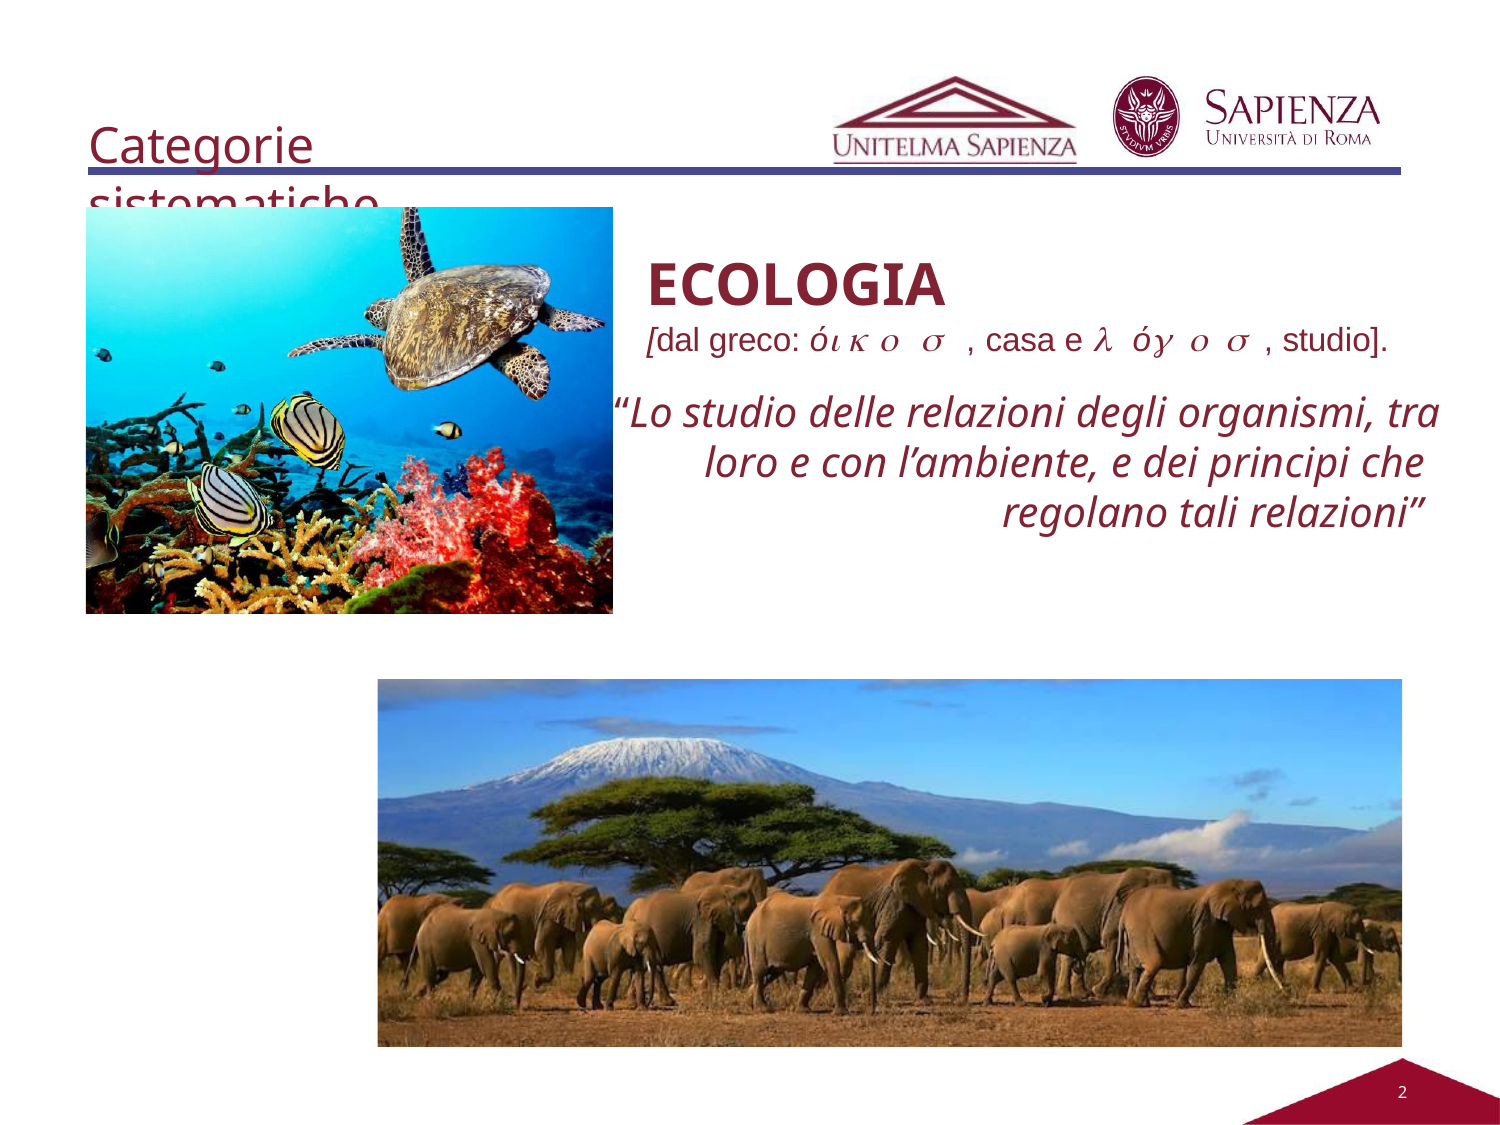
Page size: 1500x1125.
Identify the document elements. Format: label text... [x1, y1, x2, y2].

text_box 2 [1395, 1081, 1410, 1102]
text_box [85, 207, 613, 614]
text_box Categorie sistematiche [86, 113, 585, 207]
list ECOLOGIA [dal greco: ό, casa e ό, studio]. “Lo studio delle relazioni degli organismi, tra loro e con l’ambiente, e dei principi che regolano tali relazioni” [43, 246, 1457, 885]
text_box [377, 679, 1403, 1047]
picture [832, 76, 1077, 164]
picture [1104, 66, 1414, 164]
picture [1241, 1058, 1500, 1125]
